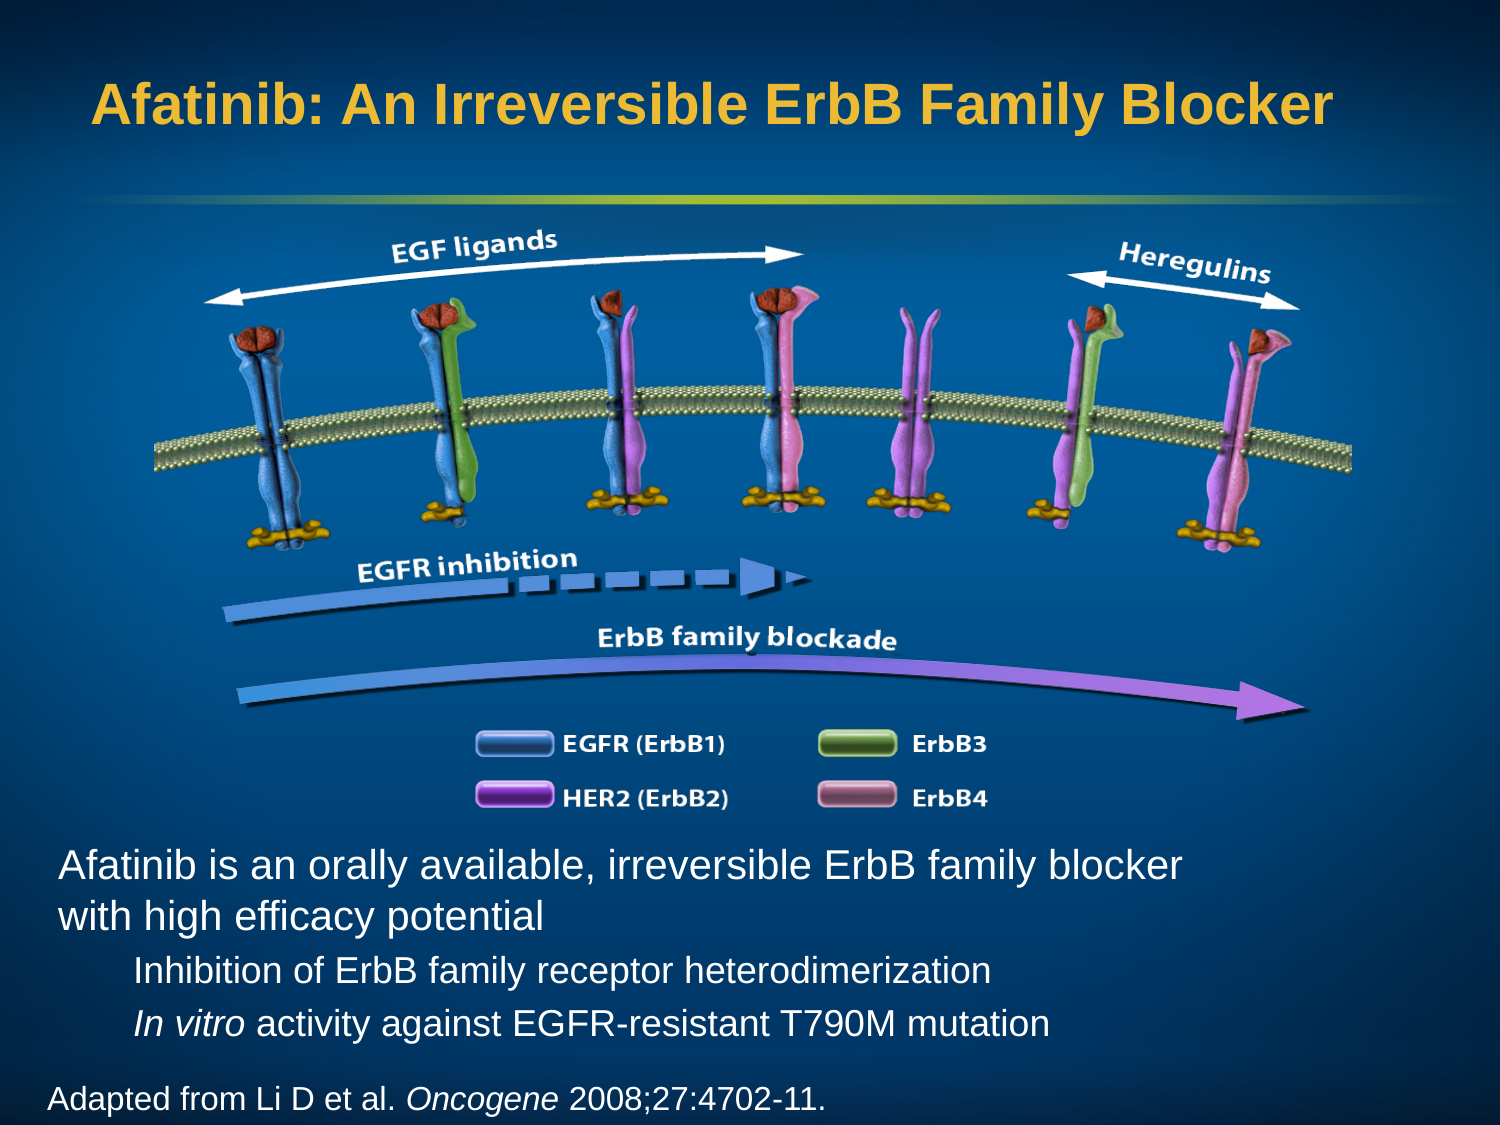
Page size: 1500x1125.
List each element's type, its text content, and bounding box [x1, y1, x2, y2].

text_box Adapted from Li D et al. Oncogene 2008;27:4702-11. [32, 1069, 1388, 1125]
text_box Afatinib is an orally available, irreversible ErbB family blocker with high efficacy potential Inhibition of ErbB family receptor heterodimerization In vitro activity against EGFR-resistant T790M mutation [43, 800, 1473, 1051]
picture [0, 0, 1500, 1125]
title Afatinib: An Irreversible ErbB Family Blocker [75, 7, 1425, 196]
